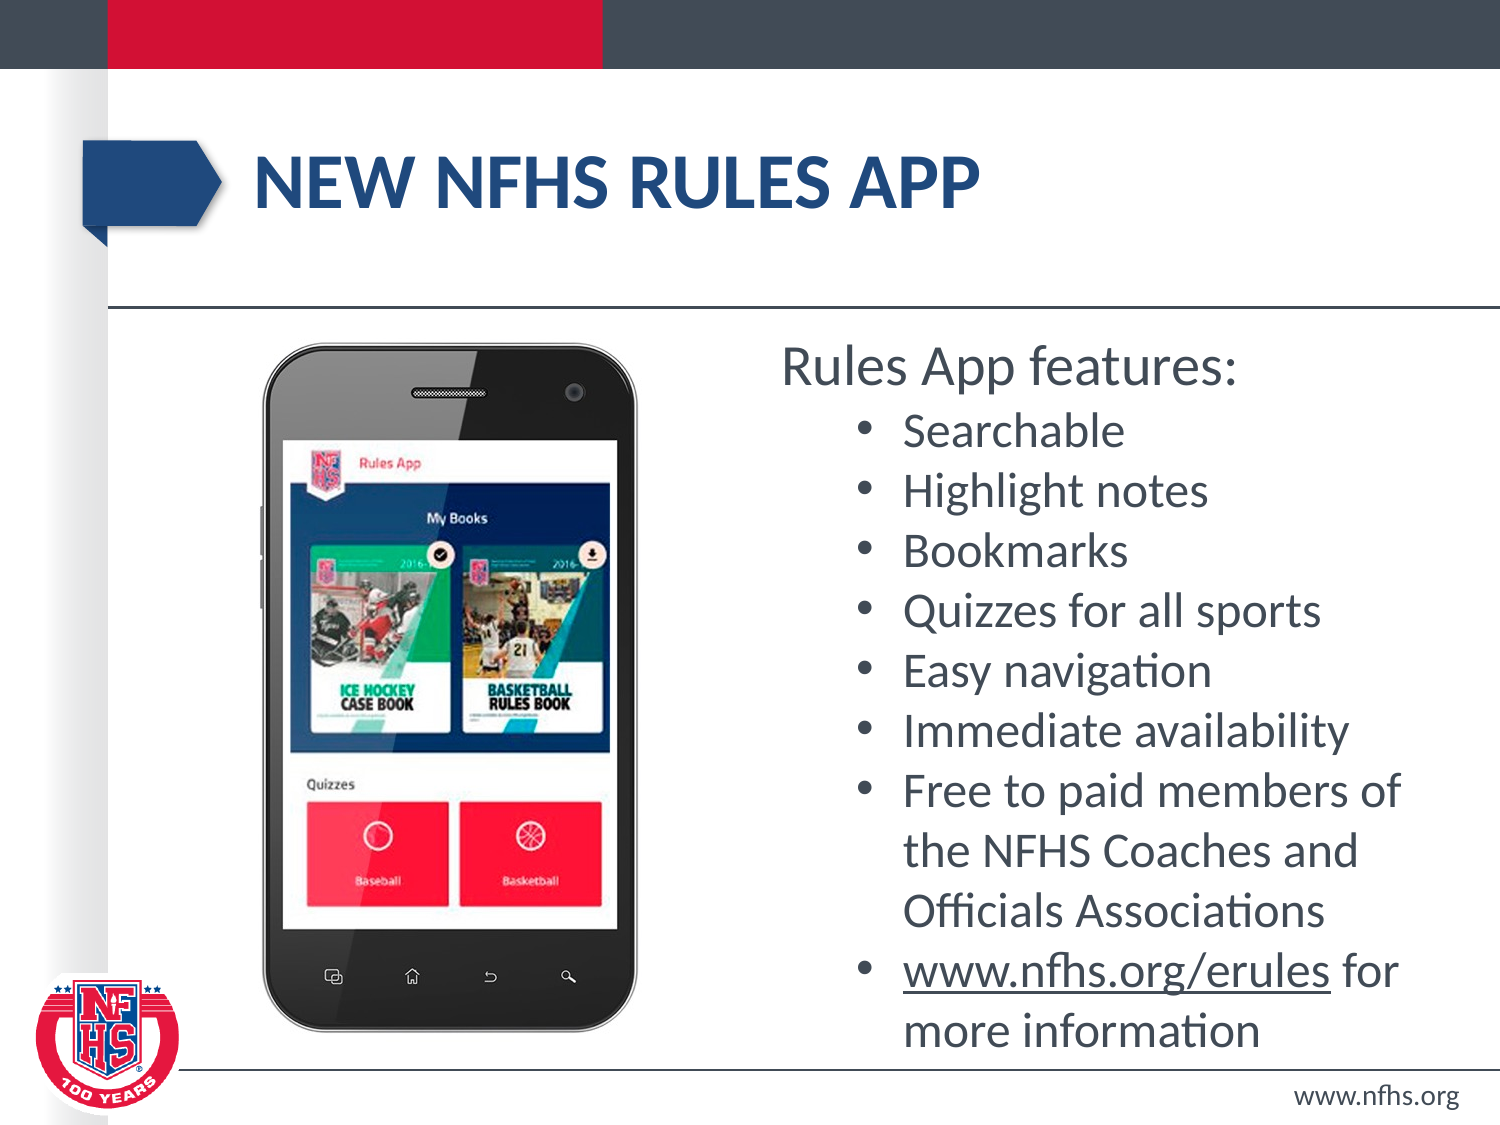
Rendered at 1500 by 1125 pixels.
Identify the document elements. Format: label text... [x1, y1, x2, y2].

picture [25, 967, 188, 1123]
list Rules App features: Searchable Highlight notes Bookmarks Quizzes for all sports Easy navigation Immediate availability Free to paid members of the NFHS Coaches and Officials Associations www.nfhs.org/erules for more information [766, 319, 1429, 1063]
title NEW NFHS Rules App [238, 85, 1473, 285]
footer www.nfhs.org [1229, 1069, 1475, 1119]
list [242, 321, 655, 1055]
